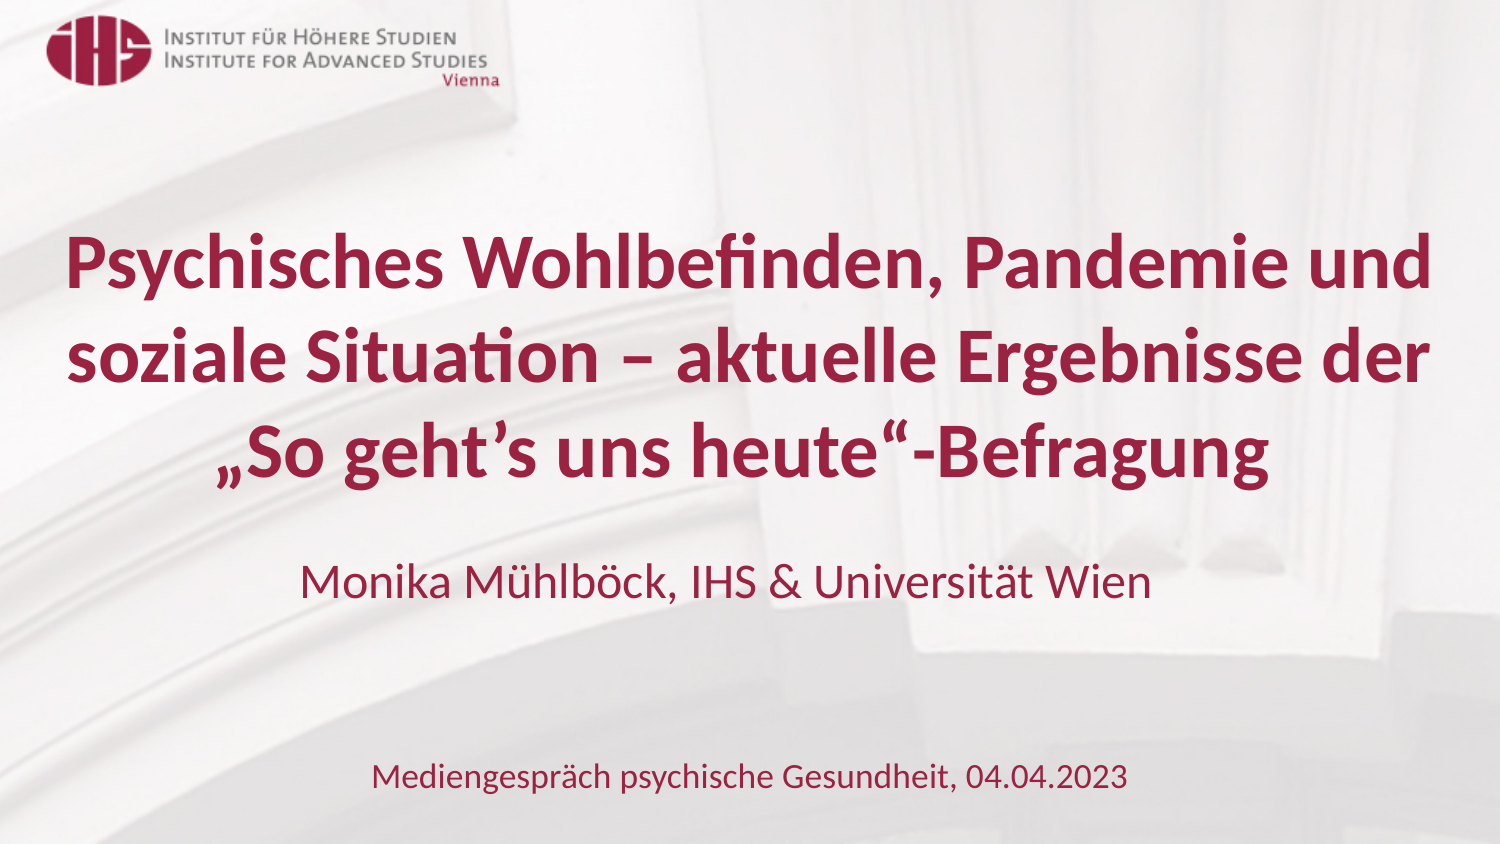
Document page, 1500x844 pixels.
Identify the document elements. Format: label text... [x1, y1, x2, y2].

title Psychisches Wohlbefinden, Pandemie und soziale Situation – aktuelle Ergebnisse der „So geht’s uns heute“-Befragung [58, 177, 1442, 621]
picture [0, 0, 1500, 844]
text_box Monika Mühlböck, IHS & Universität Wien [284, 541, 1216, 617]
list Mediengespräch psychische Gesundheit, 04.04.2023 [188, 752, 1311, 800]
